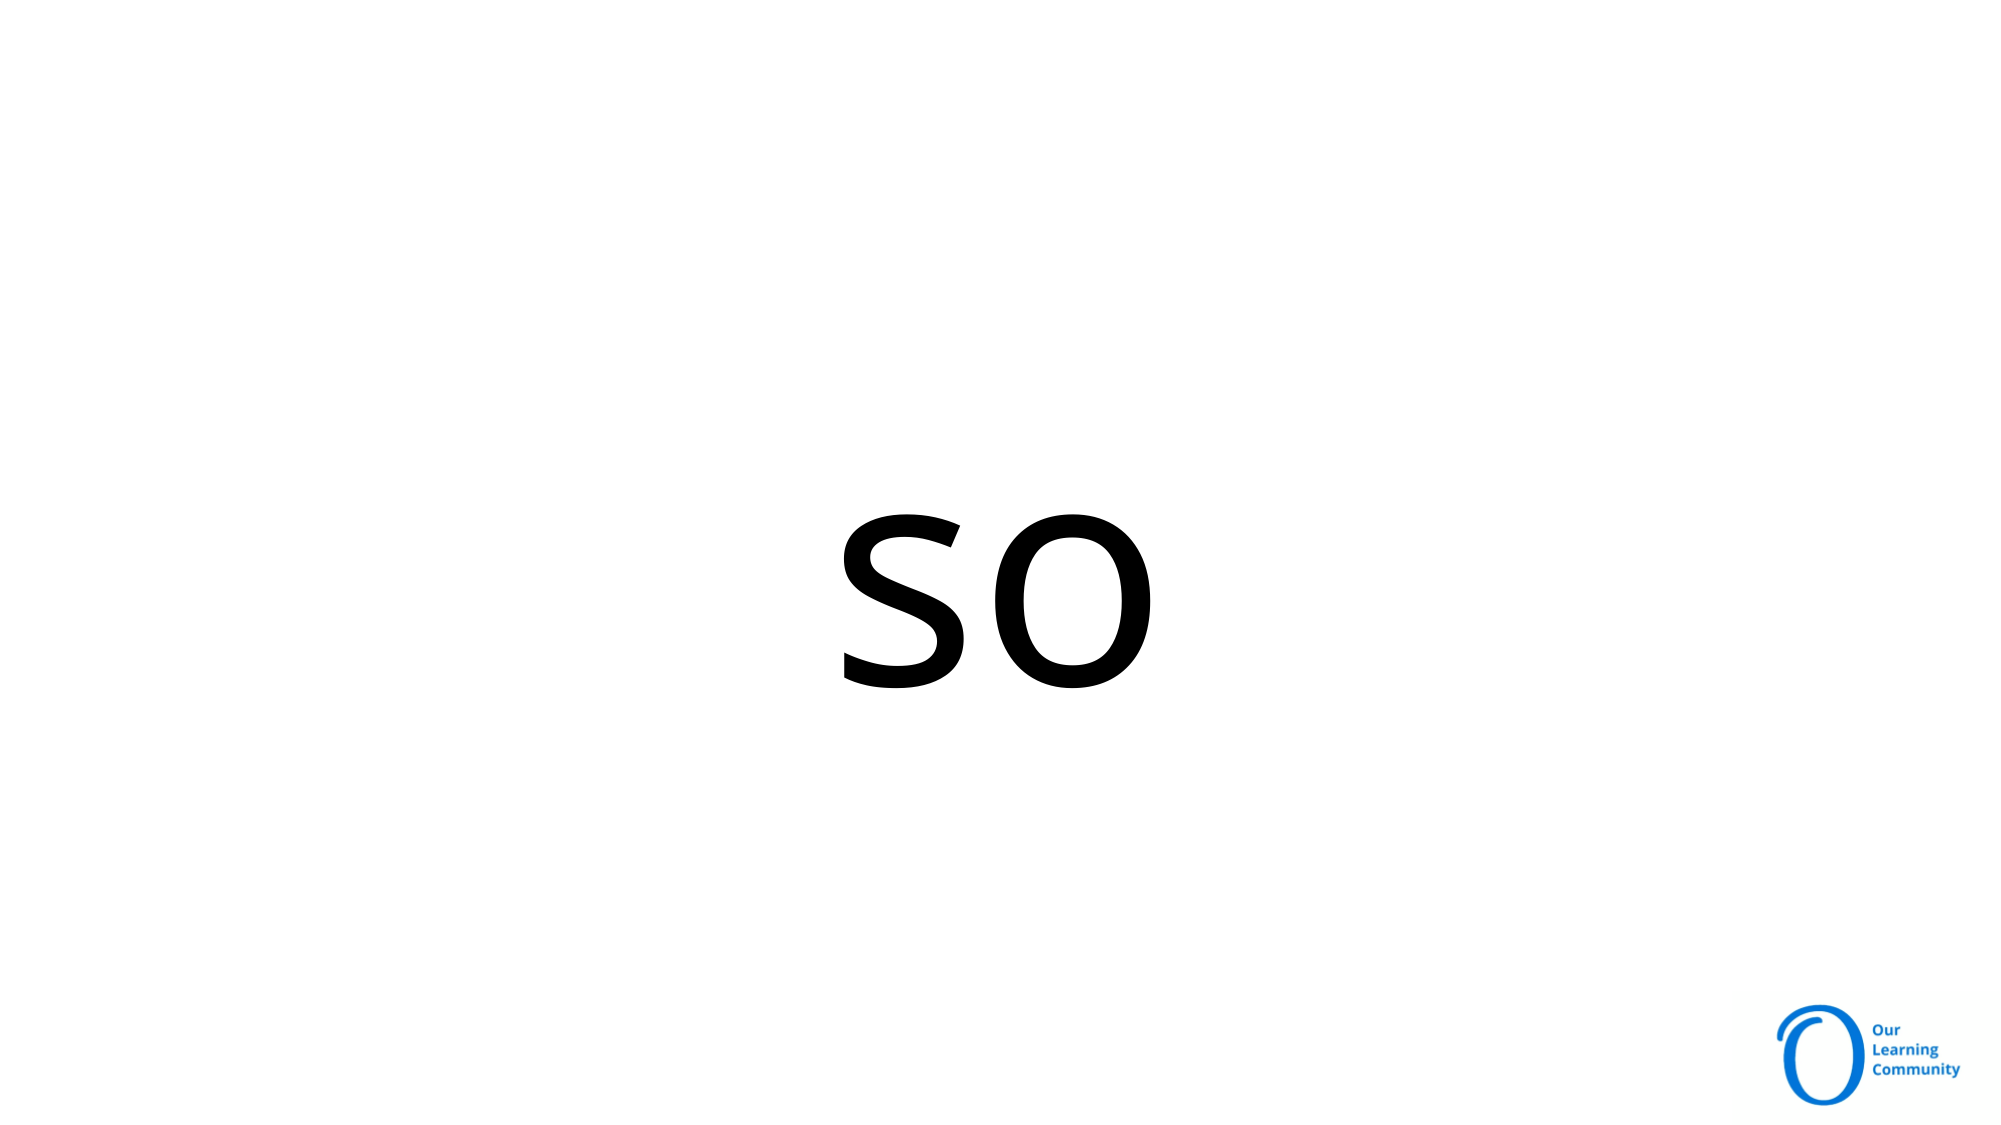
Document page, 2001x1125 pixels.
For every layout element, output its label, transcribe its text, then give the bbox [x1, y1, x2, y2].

text_box so [814, 365, 1203, 756]
picture [1731, 990, 2000, 1125]
